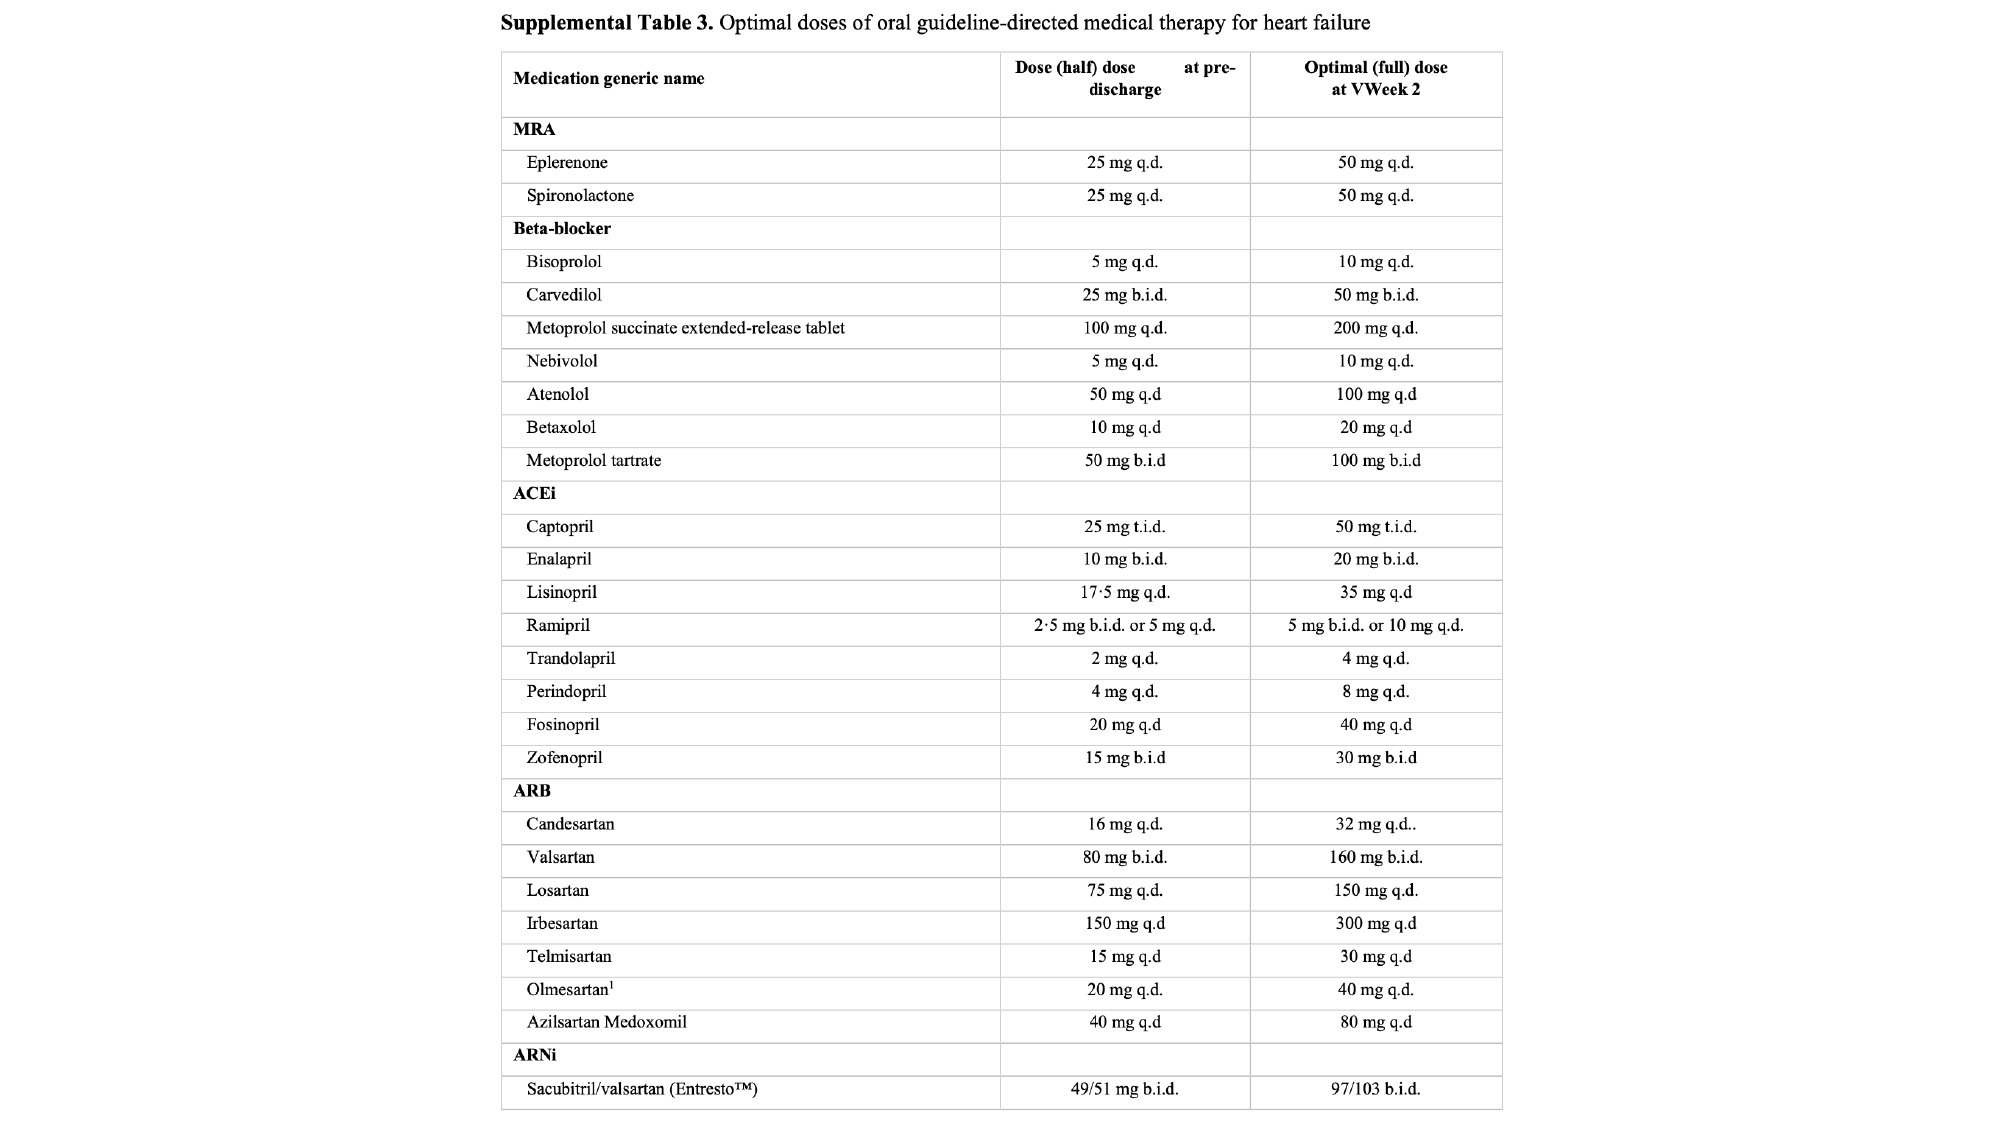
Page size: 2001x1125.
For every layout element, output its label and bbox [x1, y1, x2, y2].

picture [485, 0, 1514, 1125]
